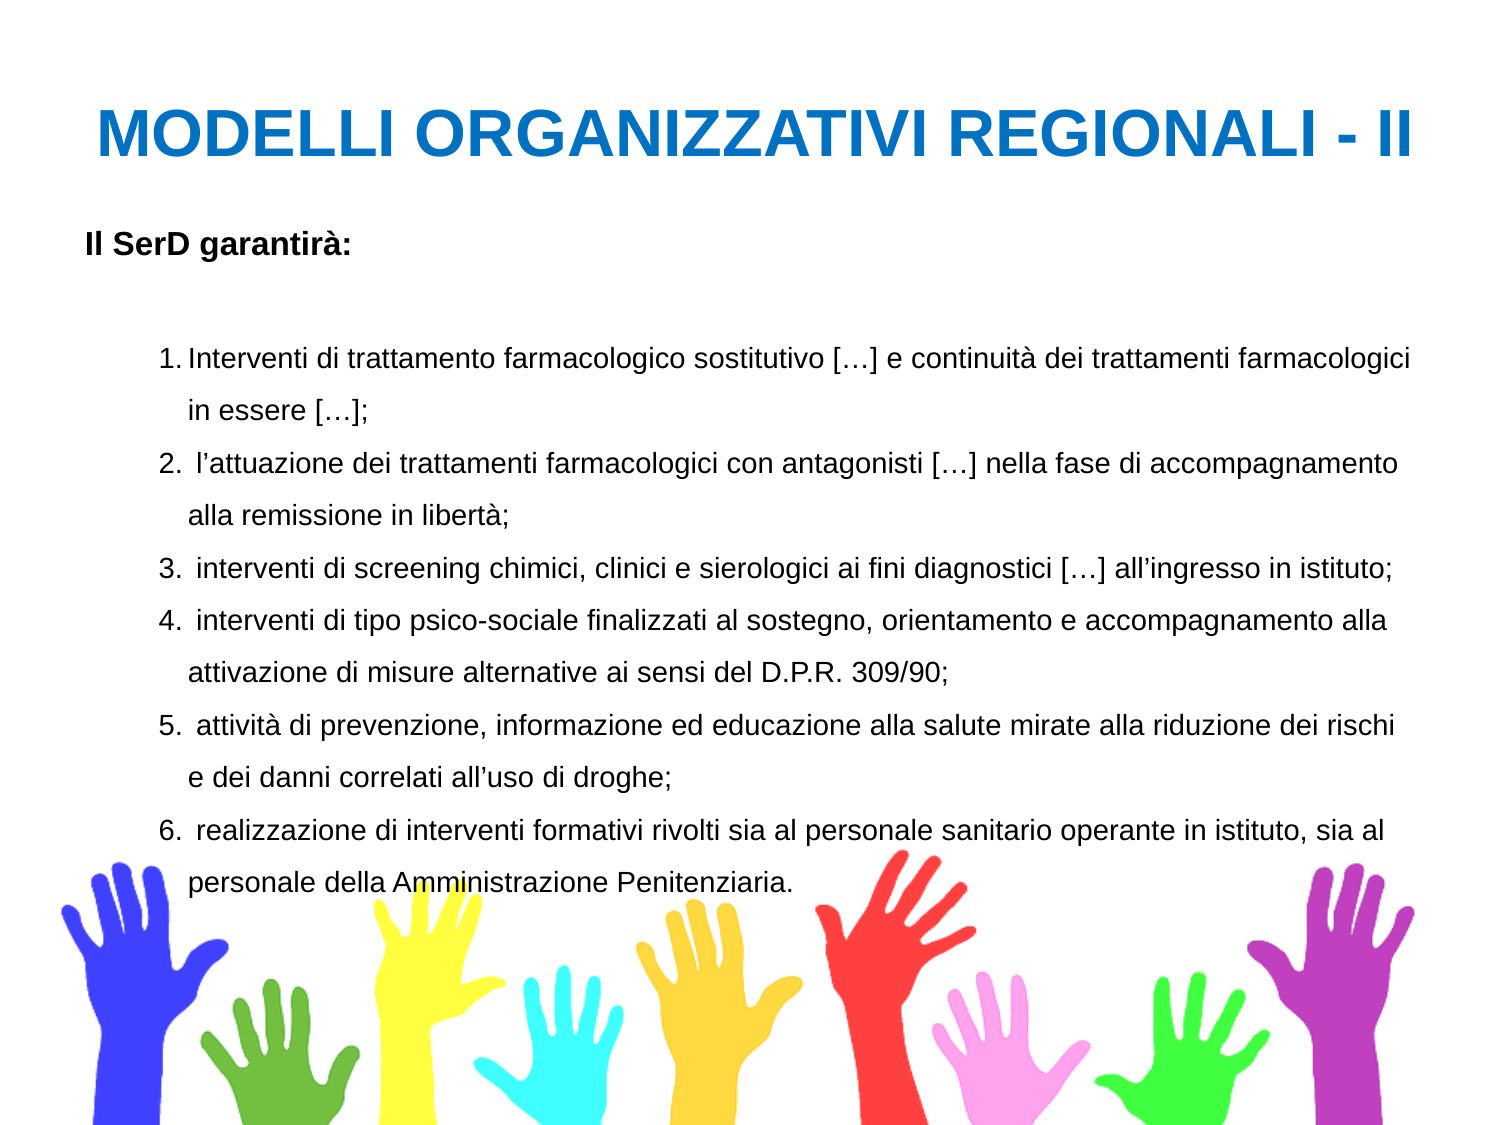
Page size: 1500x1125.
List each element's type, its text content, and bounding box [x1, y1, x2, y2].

text_box Il SerD garantirà: Interventi di trattamento farmacologico sostitutivo […] e continuità dei trattamenti farmacologici in essere […]; l’attuazione dei trattamenti farmacologici con antagonisti […] nella fase di accompagnamento alla remissione in libertà; interventi di screening chimici, clinici e sierologici ai fini diagnostici […] all’ingresso in istituto; interventi di tipo psico-sociale finalizzati al sostegno, orientamento e accompagnamento alla attivazione di misure alternative ai sensi del D.P.R. 309/90; attività di prevenzione, informazione ed educazione alla salute mirate alla riduzione dei rischi e dei danni correlati all’uso di droghe; realizzazione di interventi formativi rivolti sia al personale sanitario operante in istituto, sia al personale della Amministrazione Penitenziaria. [70, 194, 1430, 630]
picture [34, 631, 1466, 1125]
text_box MODELLI ORGANIZZATIVI REGIONALI - II [46, 81, 1465, 177]
